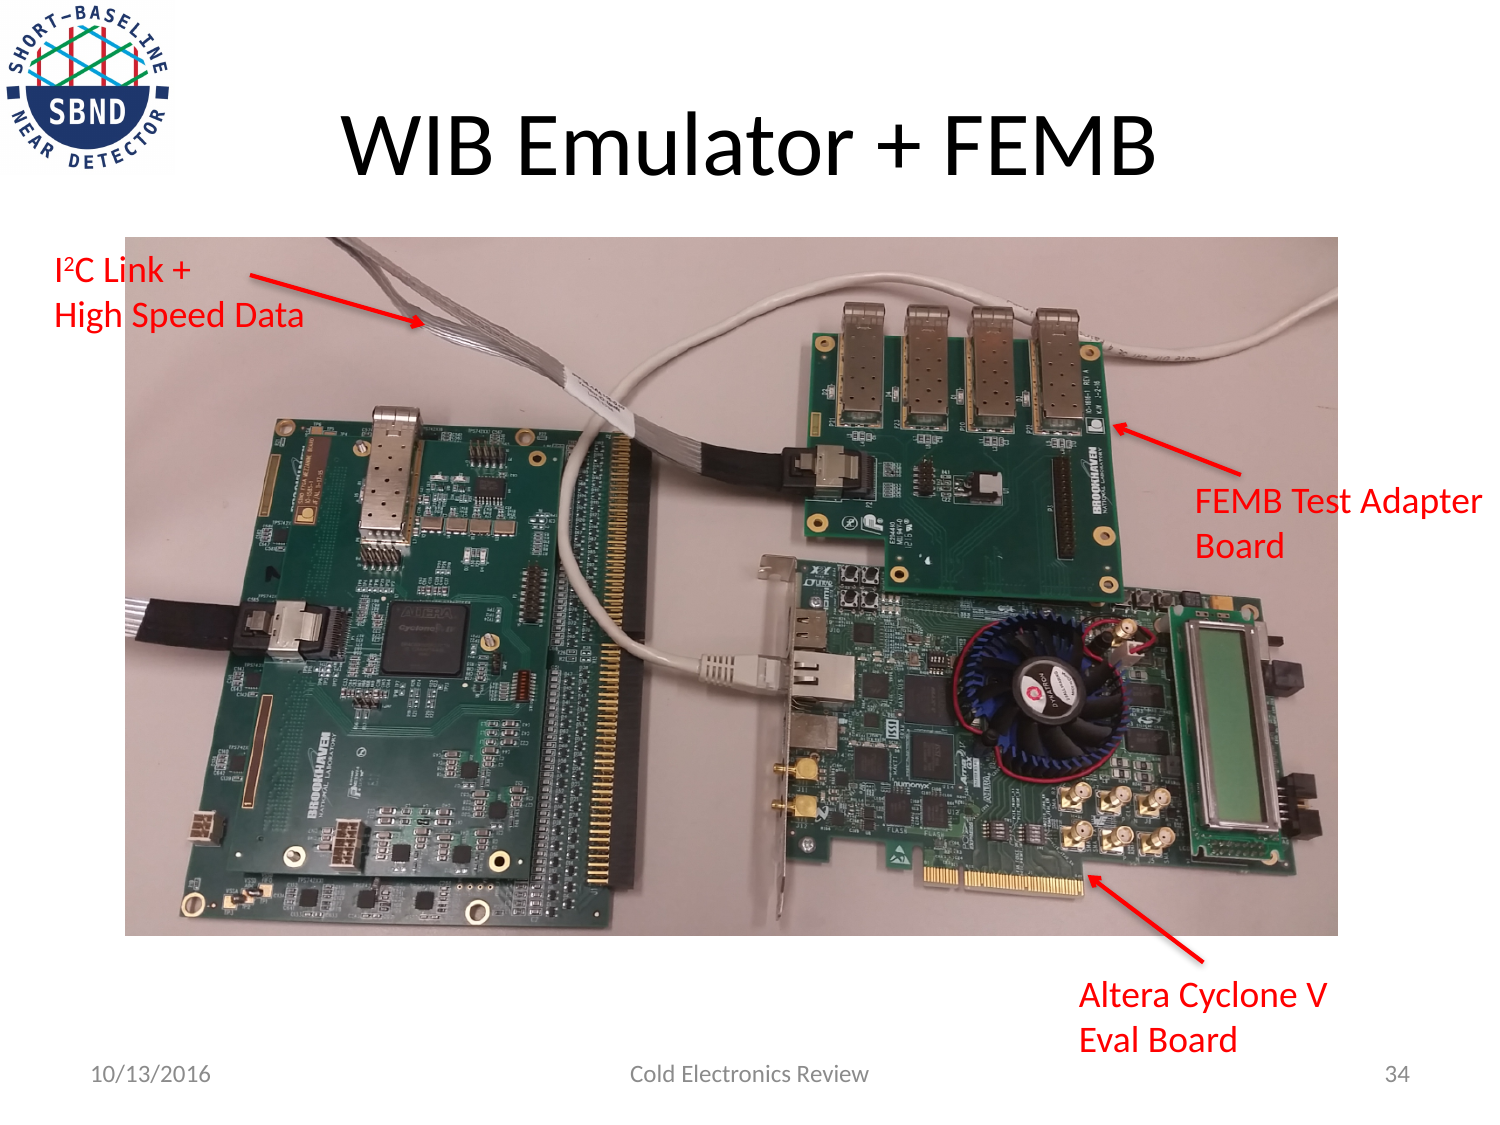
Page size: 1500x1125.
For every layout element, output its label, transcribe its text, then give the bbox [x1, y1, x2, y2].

text_box I2C Link + High Speed Data [39, 237, 122, 343]
picture [124, 237, 1338, 936]
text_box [1112, 424, 1242, 476]
text_box Altera Cyclone V Eval Board [1064, 962, 1343, 1068]
picture [0, 0, 176, 176]
footer Cold Electronics Review [512, 1042, 988, 1103]
text_box FEMB Test Adapter Board [1341, 468, 1499, 574]
title WIB Emulator + FEMB [75, 45, 1425, 233]
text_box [1087, 874, 1204, 963]
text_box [249, 274, 426, 326]
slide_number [75, 1042, 425, 1103]
slide_number 34 [1074, 1042, 1425, 1103]
